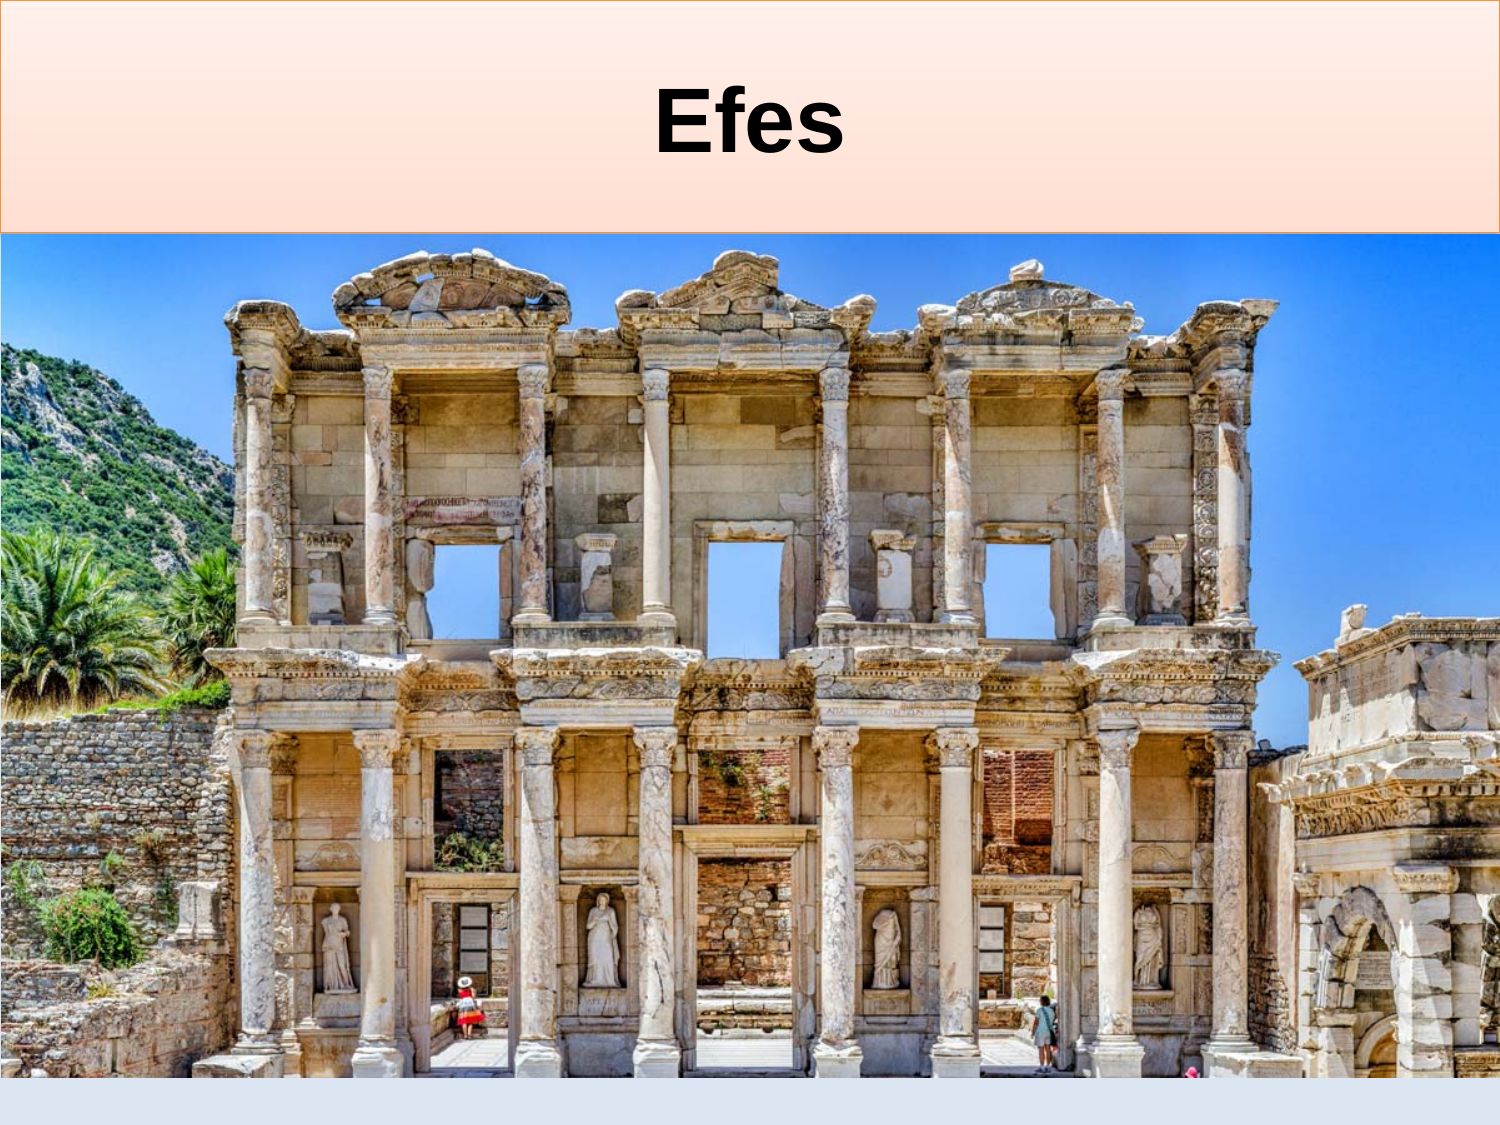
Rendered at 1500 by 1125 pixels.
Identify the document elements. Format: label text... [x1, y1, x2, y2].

title Efes [0, 0, 1500, 233]
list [1, 234, 1500, 1078]
